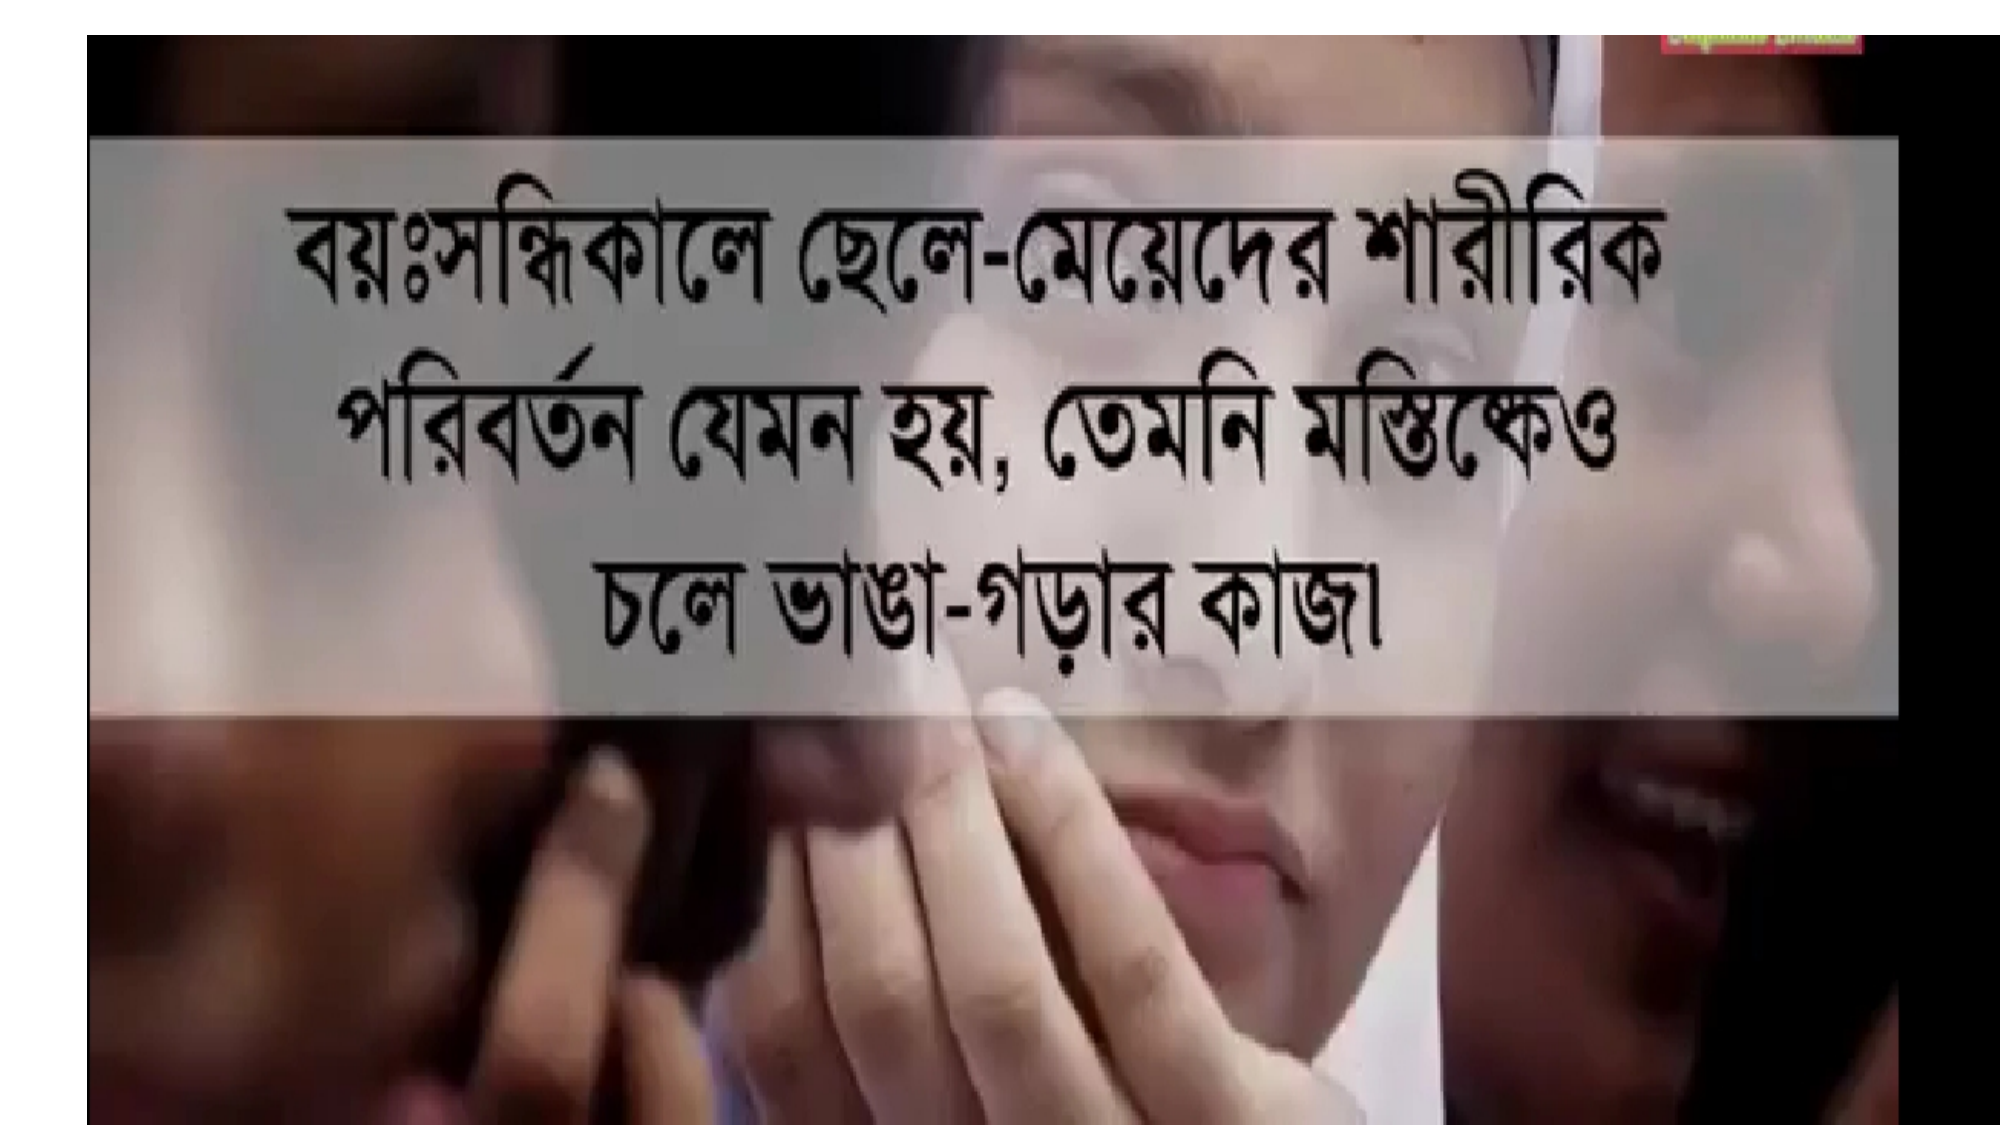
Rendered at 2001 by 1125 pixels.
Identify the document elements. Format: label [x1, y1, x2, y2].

list [87, 35, 2000, 1125]
